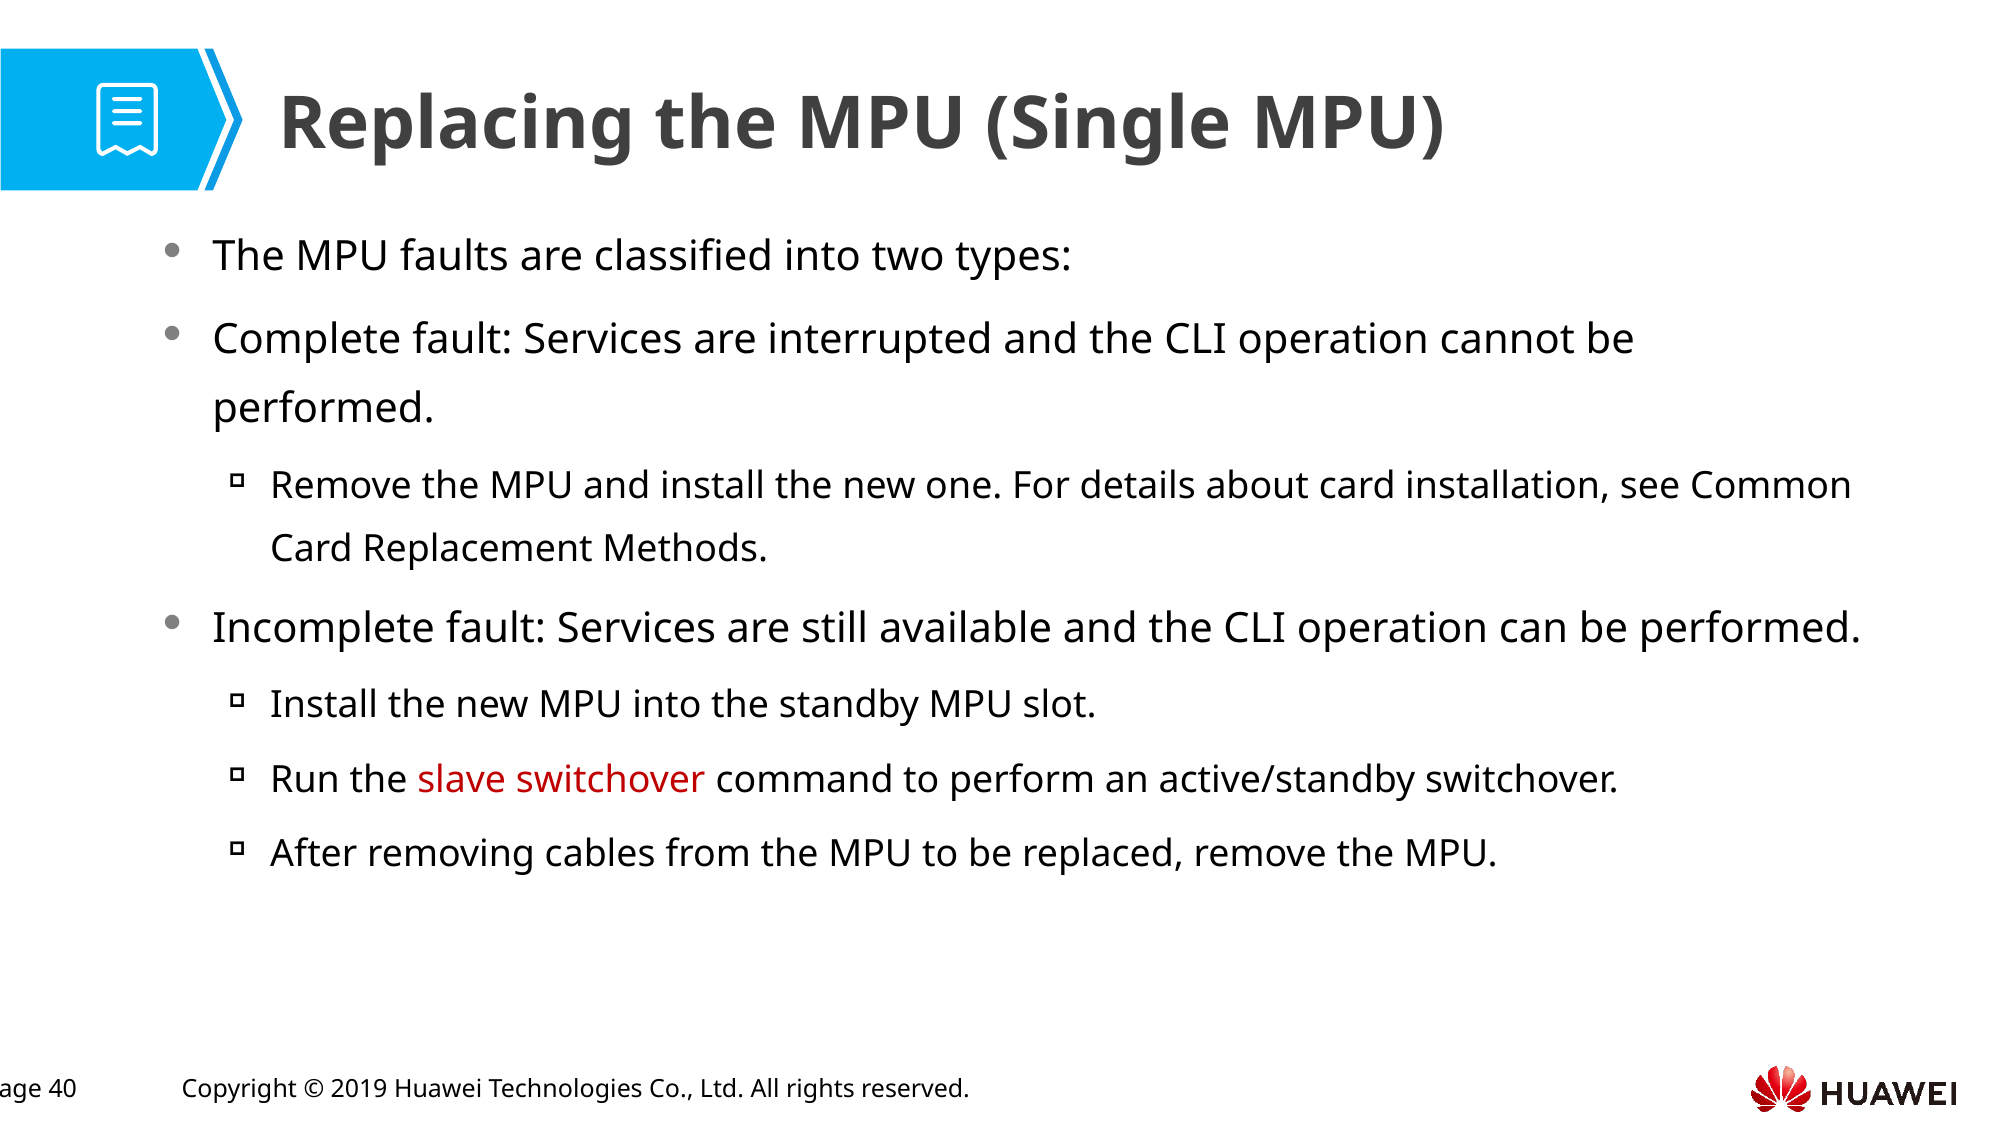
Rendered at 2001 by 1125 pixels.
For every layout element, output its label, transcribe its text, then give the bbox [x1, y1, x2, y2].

list The MPU faults are classified into two types: Complete fault: Services are interrupted and the CLI operation cannot be performed. Remove the MPU and install the new one. For details about card installation, see Common Card Replacement Methods. Incomplete fault: Services are still available and the CLI operation can be performed. Install the new MPU into the standby MPU slot. Run the slave switchover command to perform an active/standby switchover. After removing cables from the MPU to be replaced, remove the MPU. [149, 202, 1883, 971]
list Replacing the MPU (Single MPU) [261, 67, 1875, 173]
picture [1751, 1066, 1956, 1112]
